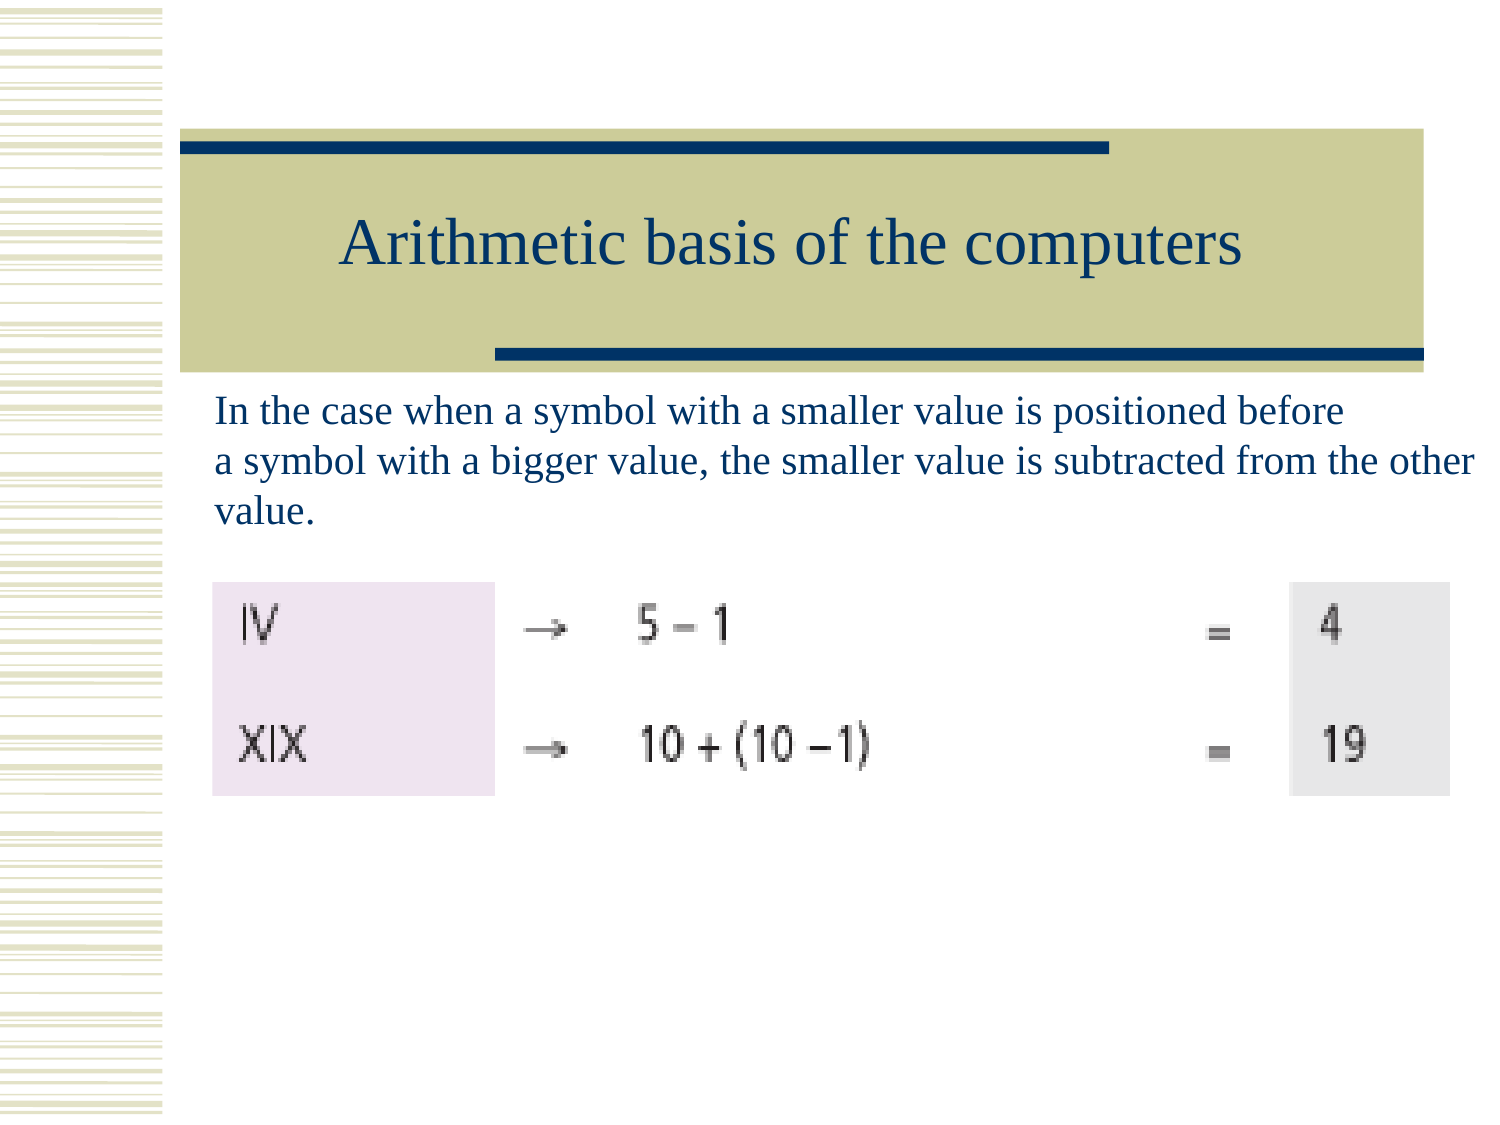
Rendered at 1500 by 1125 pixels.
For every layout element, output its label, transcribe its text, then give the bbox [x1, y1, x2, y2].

title Arithmetic basis of the computers [162, 149, 1438, 338]
text_box In the case when a symbol with a smaller value is positioned before a symbol with a bigger value, the smaller value is subtracted from the other value. [199, 375, 1500, 540]
picture [212, 582, 1451, 801]
